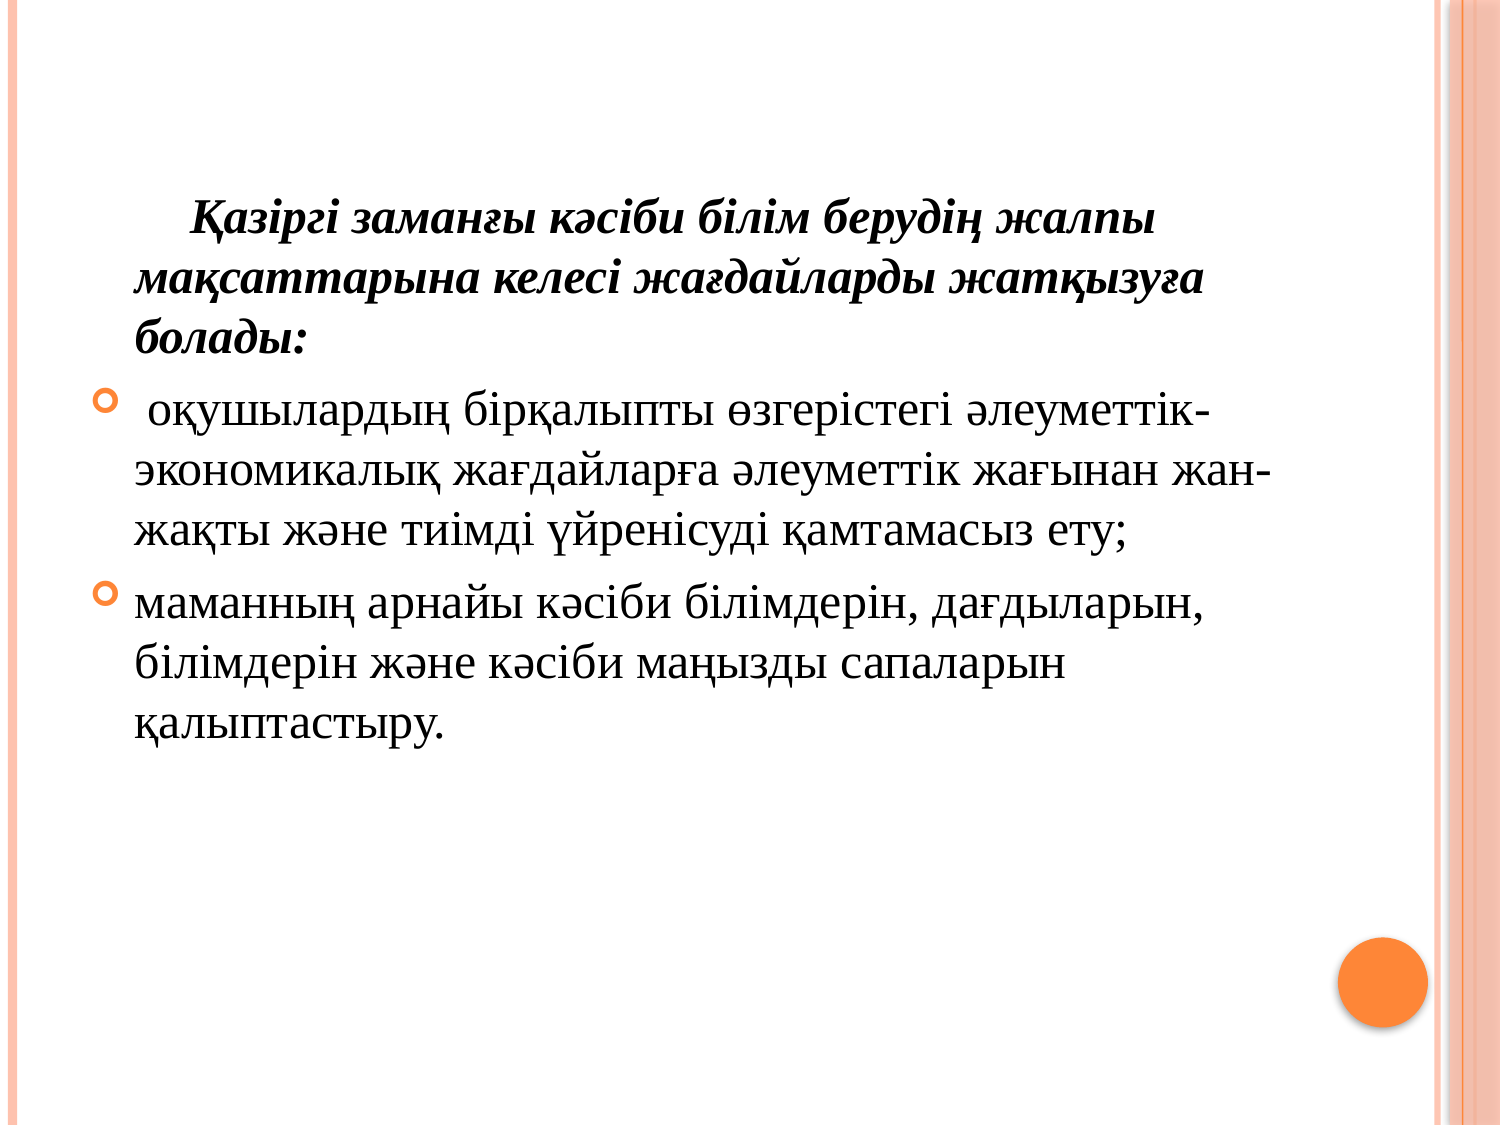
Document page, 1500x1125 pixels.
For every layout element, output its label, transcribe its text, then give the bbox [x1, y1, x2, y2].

list Қазіргі заманғы кәсіби білім берудің жалпы мақсаттарына келесі жағдайларды жатқызуға болады: оқушылардың бірқалыпты өзгерістегі әлеуметтік-экономикалық жағдайларға әлеуметтік жағынан жан-жақты және тиімді үйренісуді қамтамасыз ету; маманның арнайы кәсіби білімдерін, дағдыларын, білімдерін және кәсіби маңызды сапаларын қалыптастыру. [75, 175, 1300, 1062]
